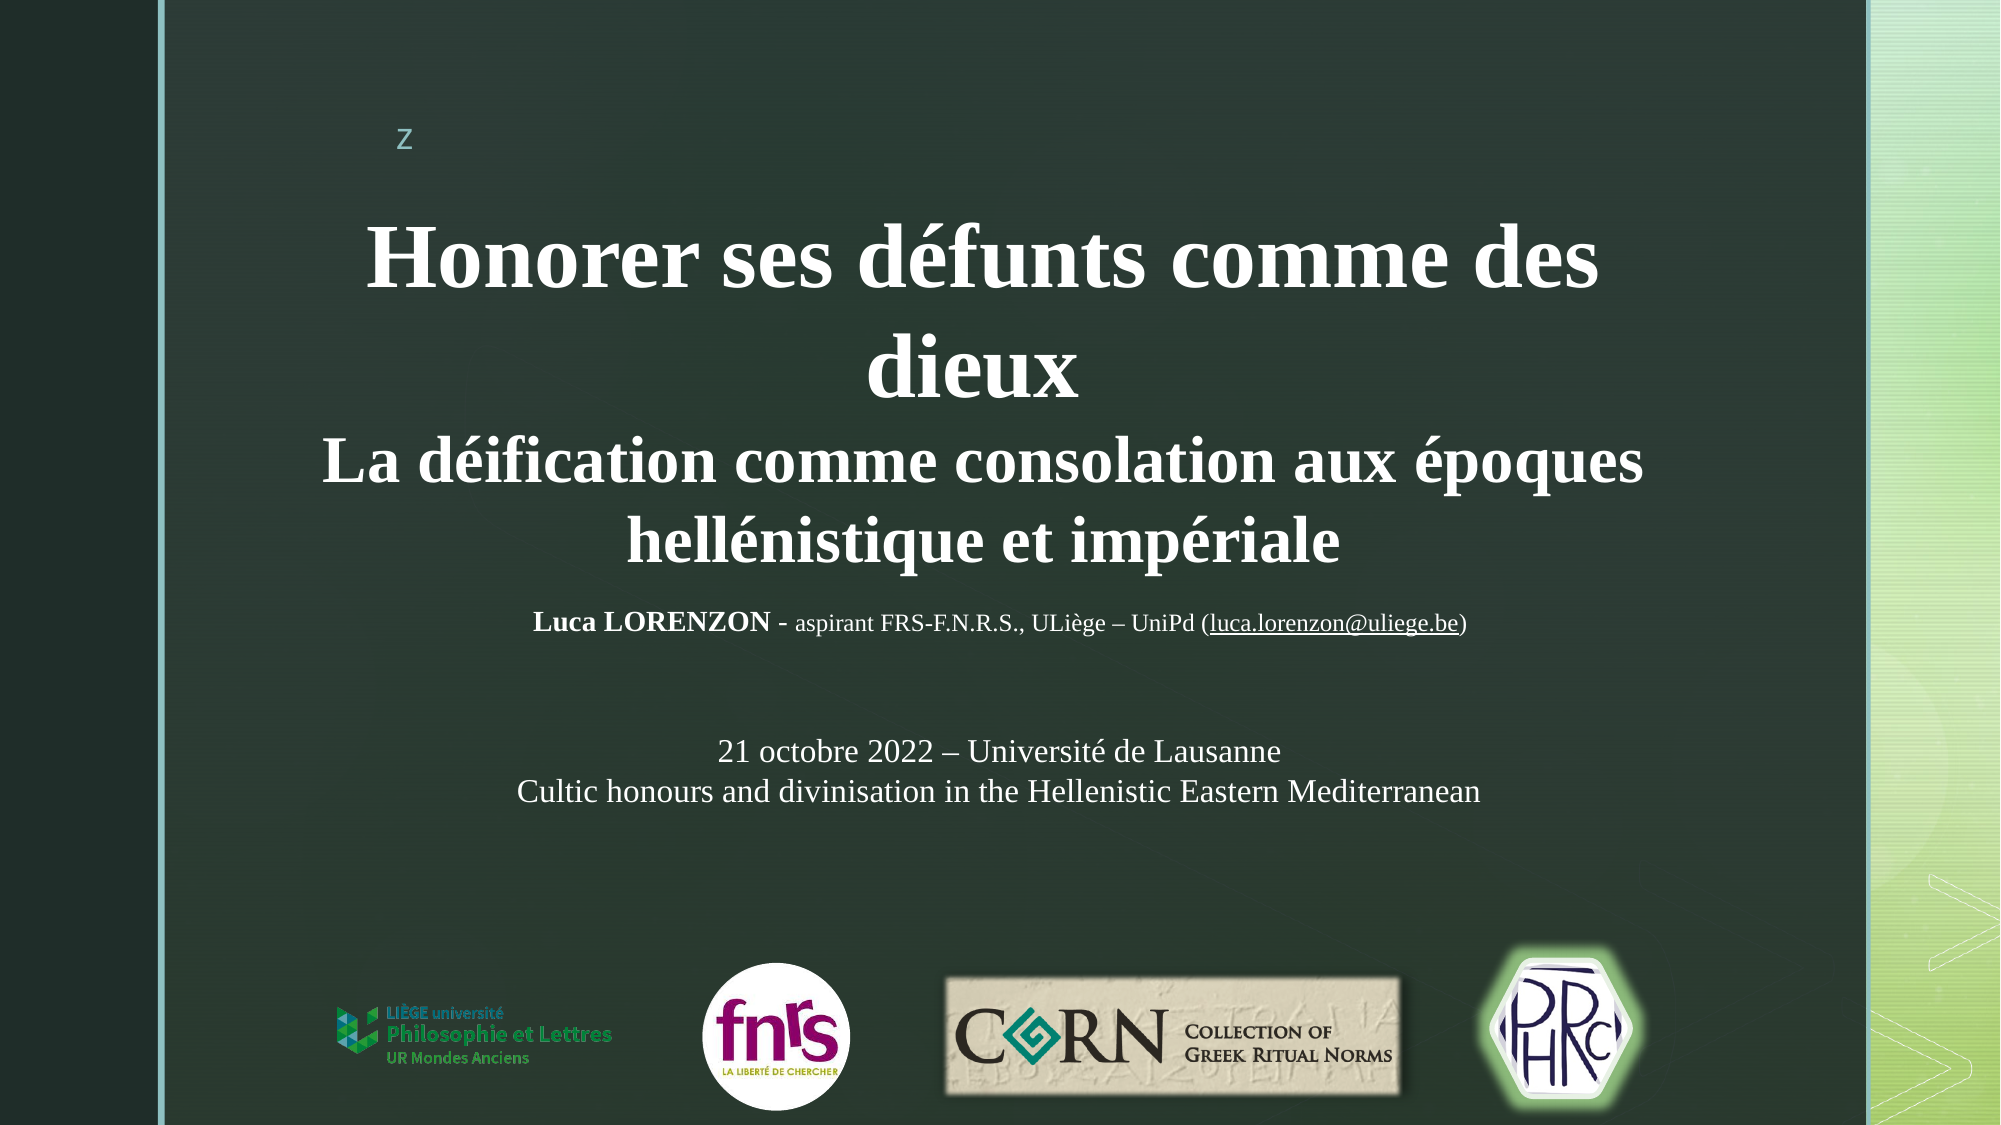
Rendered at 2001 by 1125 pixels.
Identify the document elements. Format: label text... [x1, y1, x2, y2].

picture [1871, 0, 2001, 1125]
text_box 21 octobre 2022 – Université de Lausanne Cultic honours and divinisation in the Hellenistic Eastern Mediterranean [502, 721, 1498, 857]
text_box Luca Lorenzon - aspirant FRS-F.N.R.S., ULiège – UniPd (luca.lorenzon@uliege.be) [372, 595, 1628, 720]
text_box Honorer ses défunts comme des dieux La déification comme consolation aux époques hellénistique et impériale [258, 188, 1711, 583]
picture [940, 973, 1404, 1099]
picture [1494, 962, 1628, 1095]
picture [702, 962, 851, 1111]
picture [337, 1002, 612, 1069]
